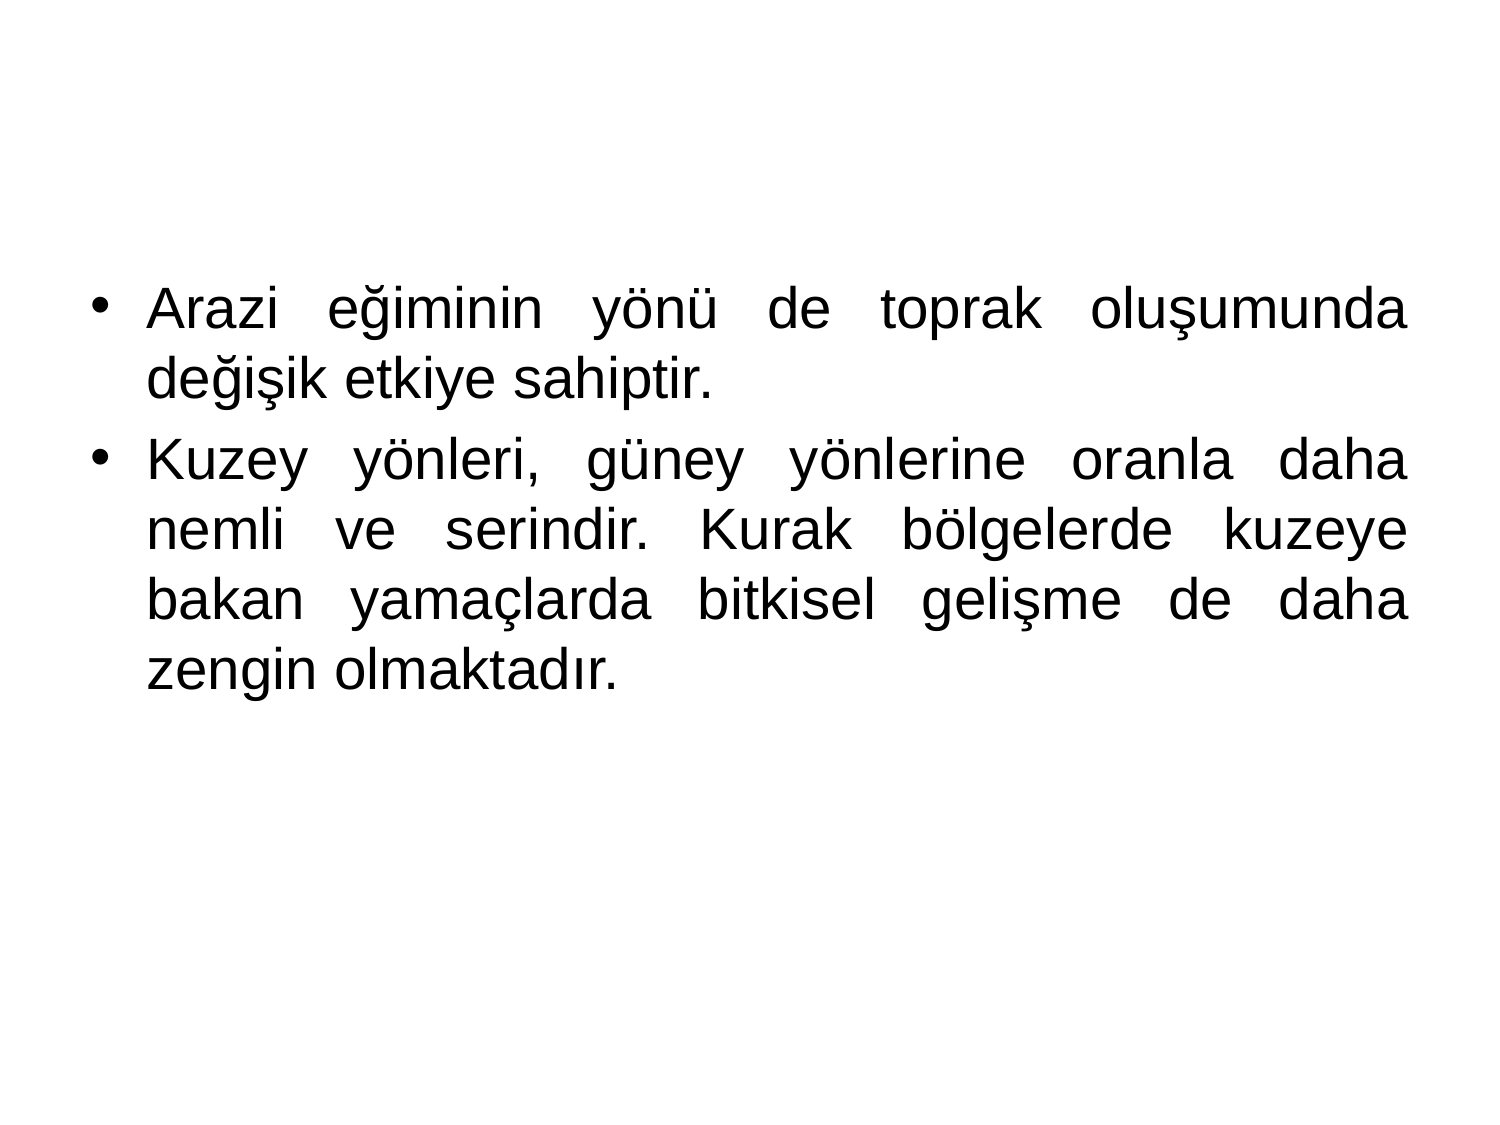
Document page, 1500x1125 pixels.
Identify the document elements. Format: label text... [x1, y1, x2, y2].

list Arazi eğiminin yönü de toprak oluşumunda değişik etkiye sahiptir. Kuzey yönleri, güney yönlerine oranla daha nemli ve serindir. Kurak bölgelerde kuzeye bakan yamaçlarda bitkisel gelişme de daha zengin olmaktadır. [75, 262, 1425, 1005]
